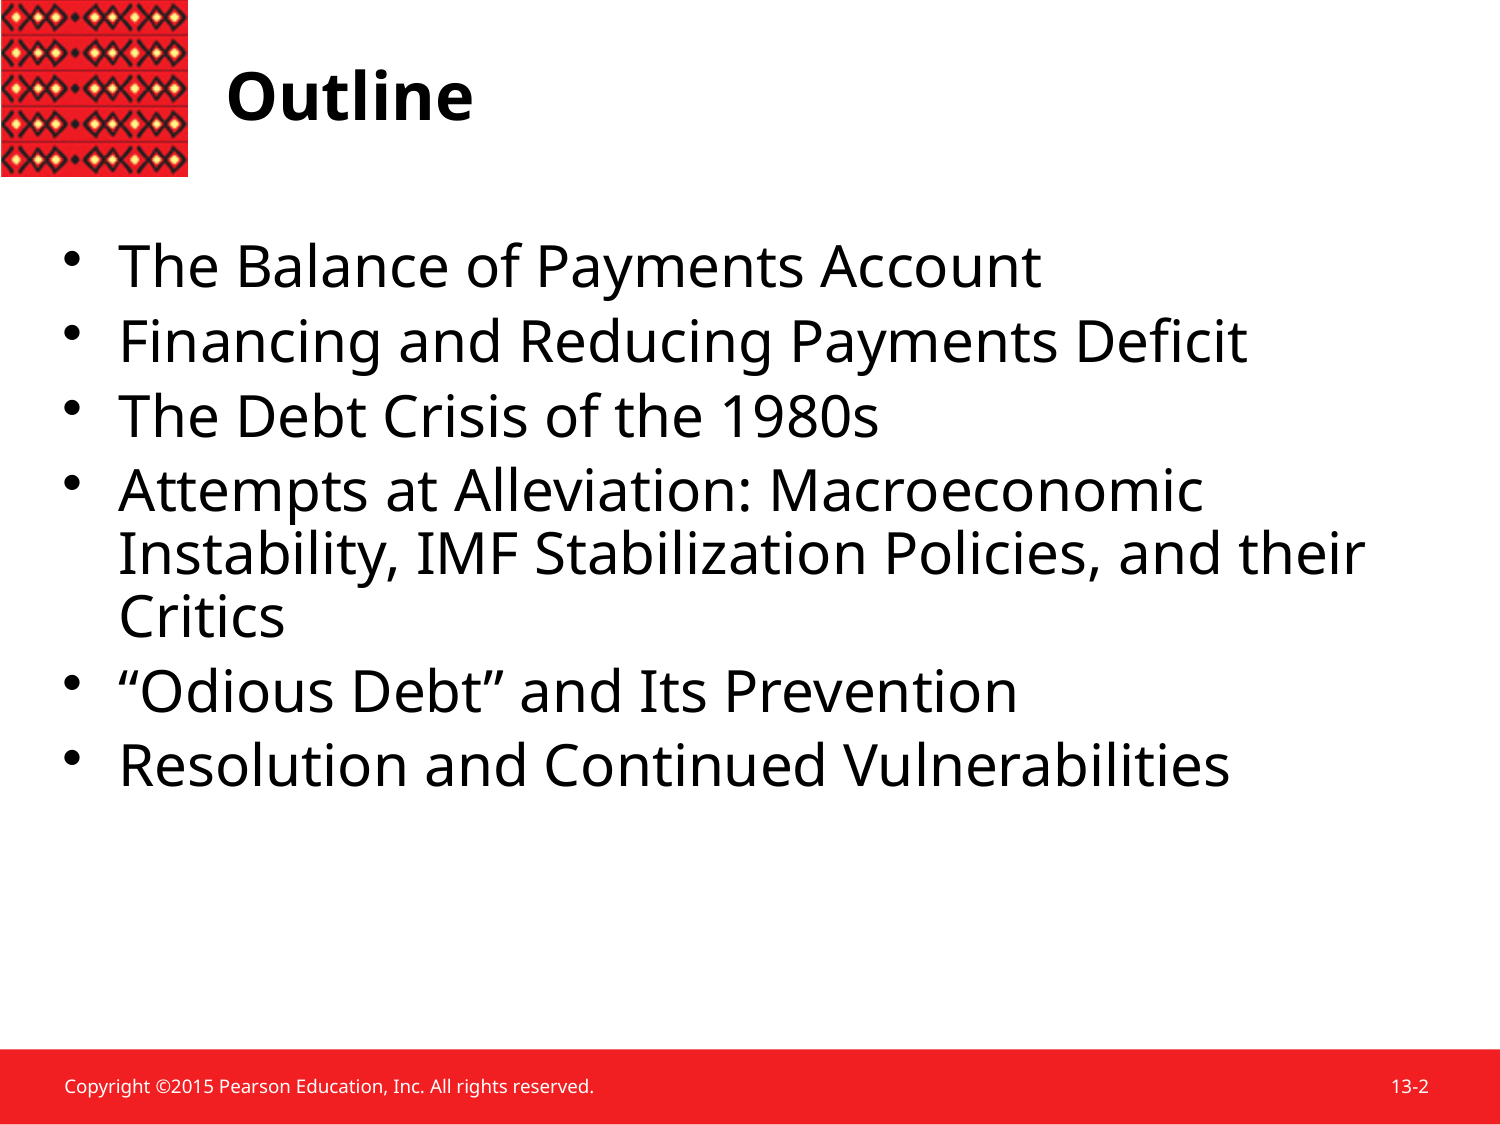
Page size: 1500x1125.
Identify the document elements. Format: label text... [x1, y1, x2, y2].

picture [1, 0, 188, 177]
list The Balance of Payments Account Financing and Reducing Payments Deficit The Debt Crisis of the 1980s Attempts at Alleviation: Macroeconomic Instability, IMF Stabilization Policies, and their Critics “Odious Debt” and Its Prevention Resolution and Continued Vulnerabilities [62, 237, 1438, 1000]
title Outline [225, 0, 1463, 188]
